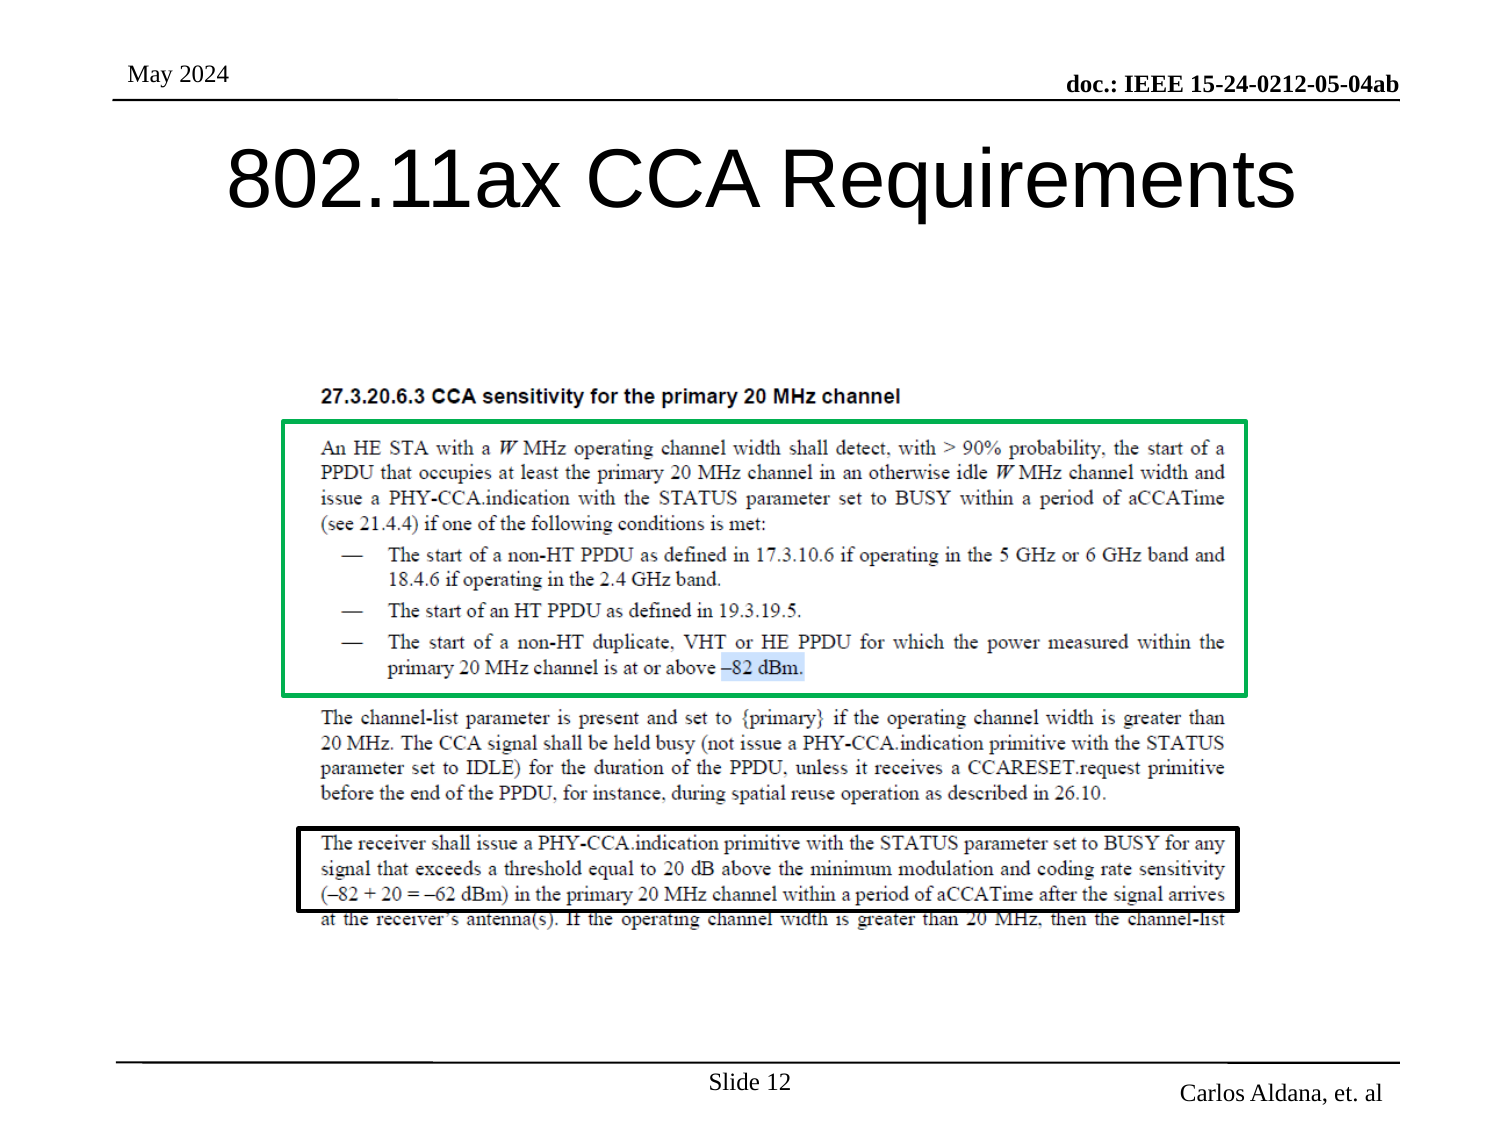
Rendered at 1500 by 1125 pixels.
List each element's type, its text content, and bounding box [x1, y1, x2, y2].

text_box [1242, 421, 1247, 696]
text_box Slide 12 [692, 1065, 808, 1125]
picture [310, 378, 1238, 938]
title 802.11ax CCA Requirements [125, 112, 1399, 237]
text_box [298, 828, 305, 911]
text_box [282, 421, 305, 696]
